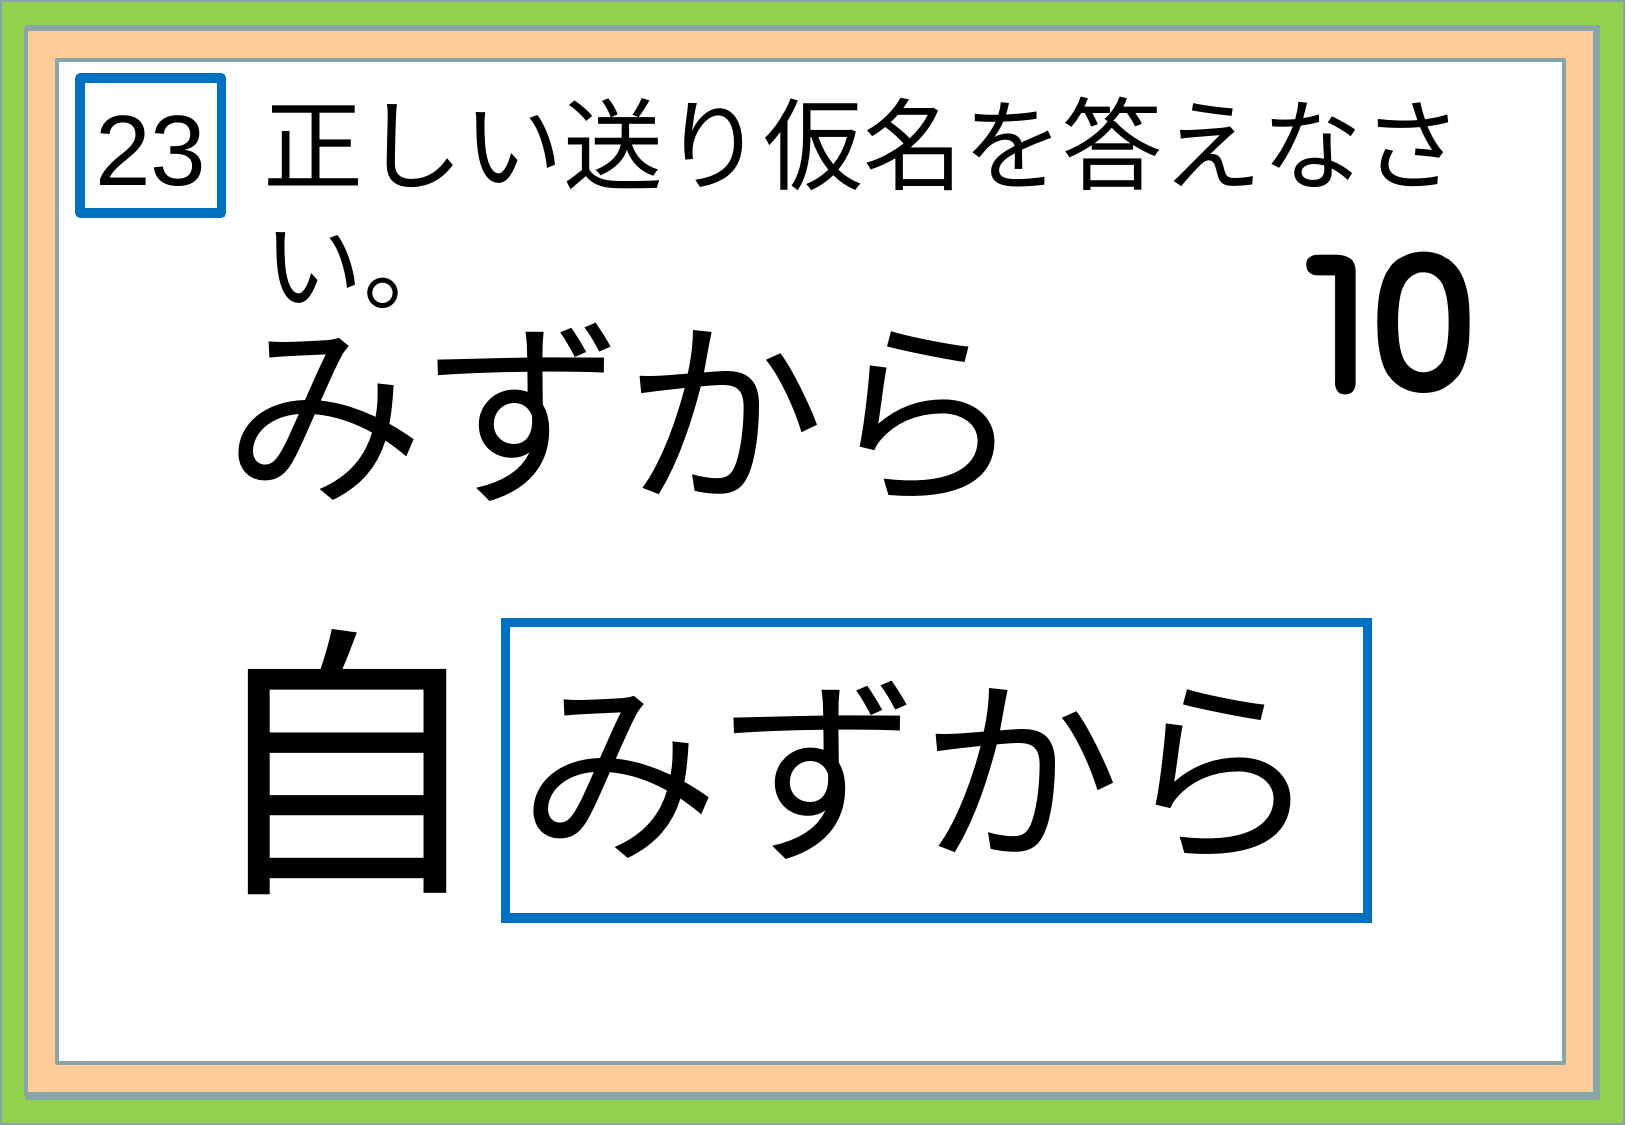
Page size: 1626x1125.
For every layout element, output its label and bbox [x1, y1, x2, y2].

text_box [1233, 199, 1549, 436]
text_box [0, 0, 1625, 1125]
